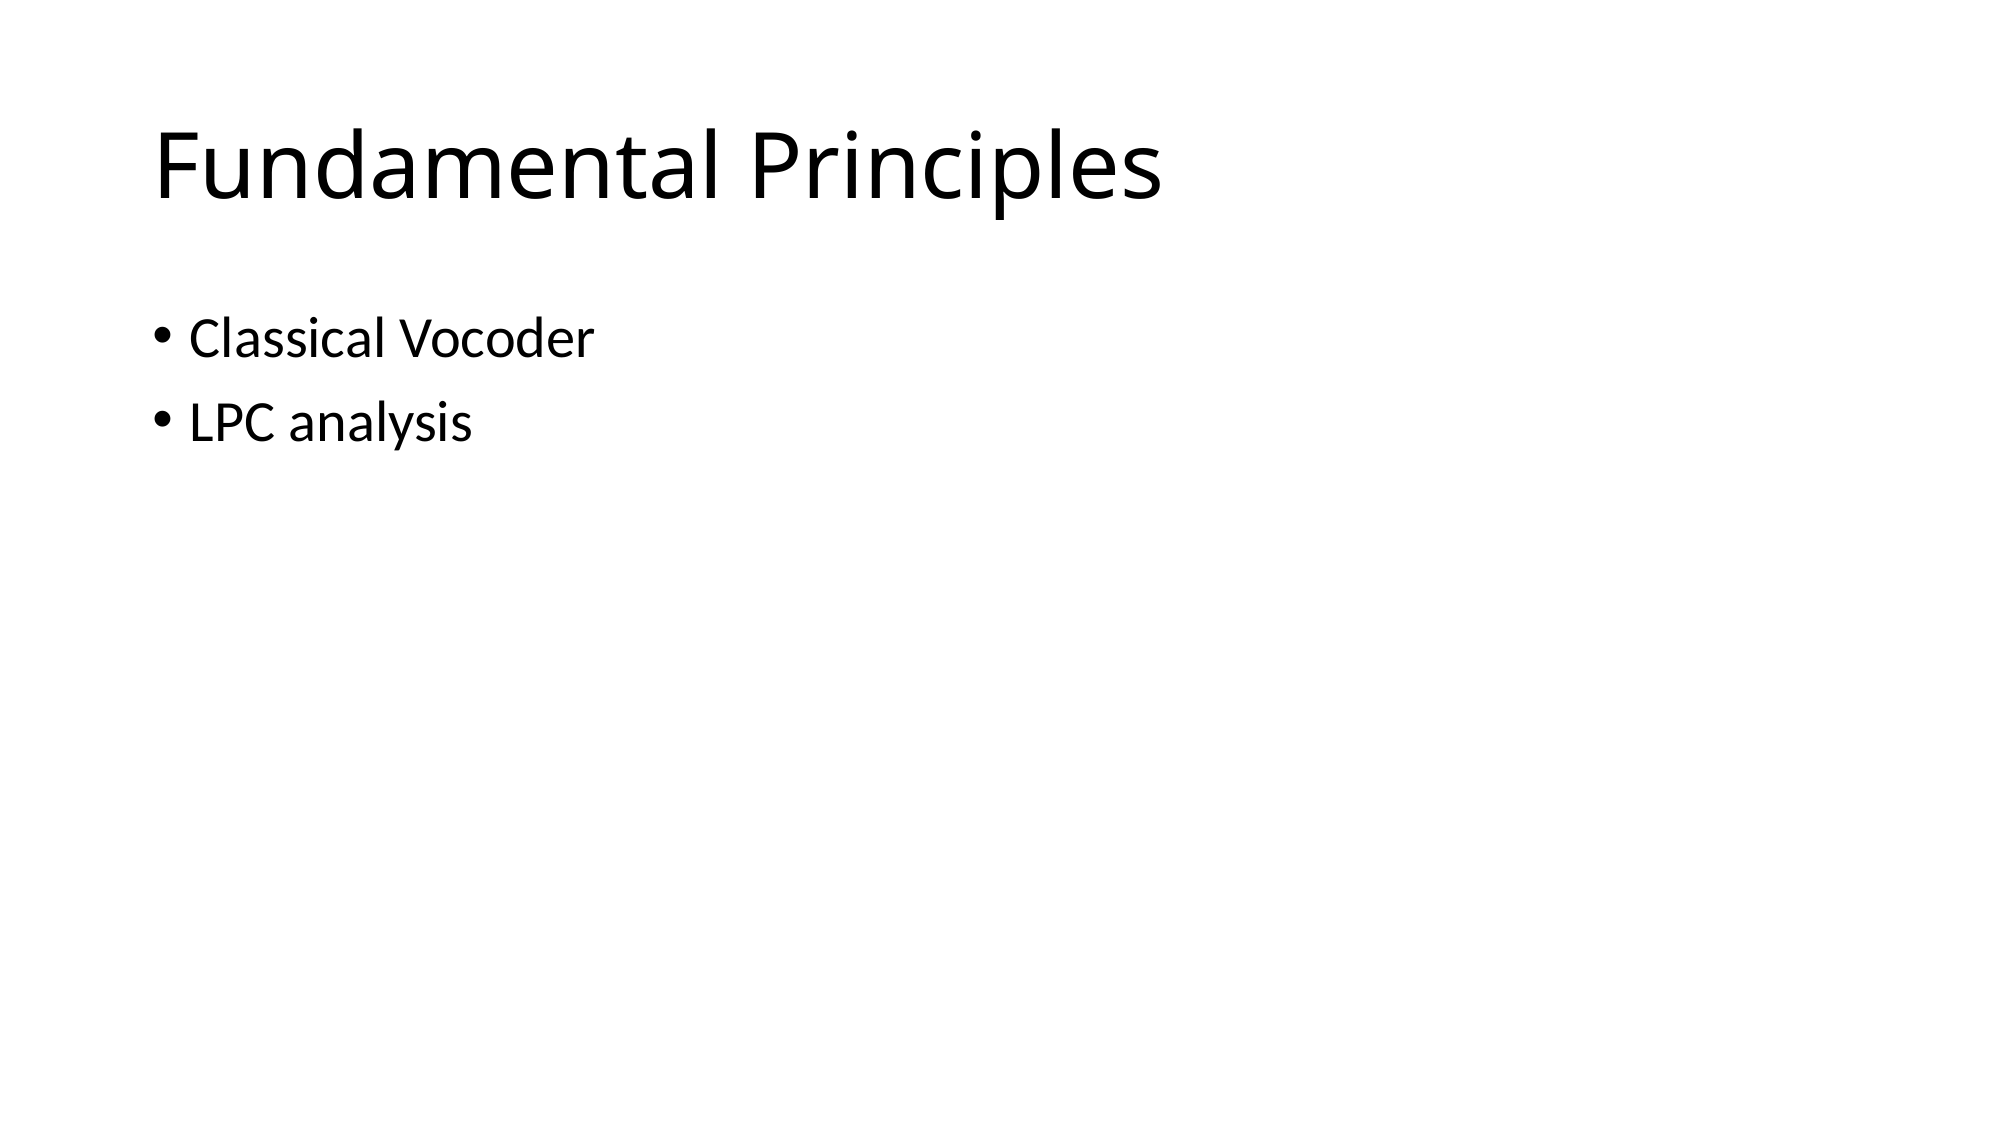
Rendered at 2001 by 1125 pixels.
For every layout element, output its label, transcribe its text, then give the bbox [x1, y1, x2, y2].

list Classical Vocoder LPC analysis [137, 299, 1863, 1014]
title Fundamental Principles [137, 59, 1863, 278]
